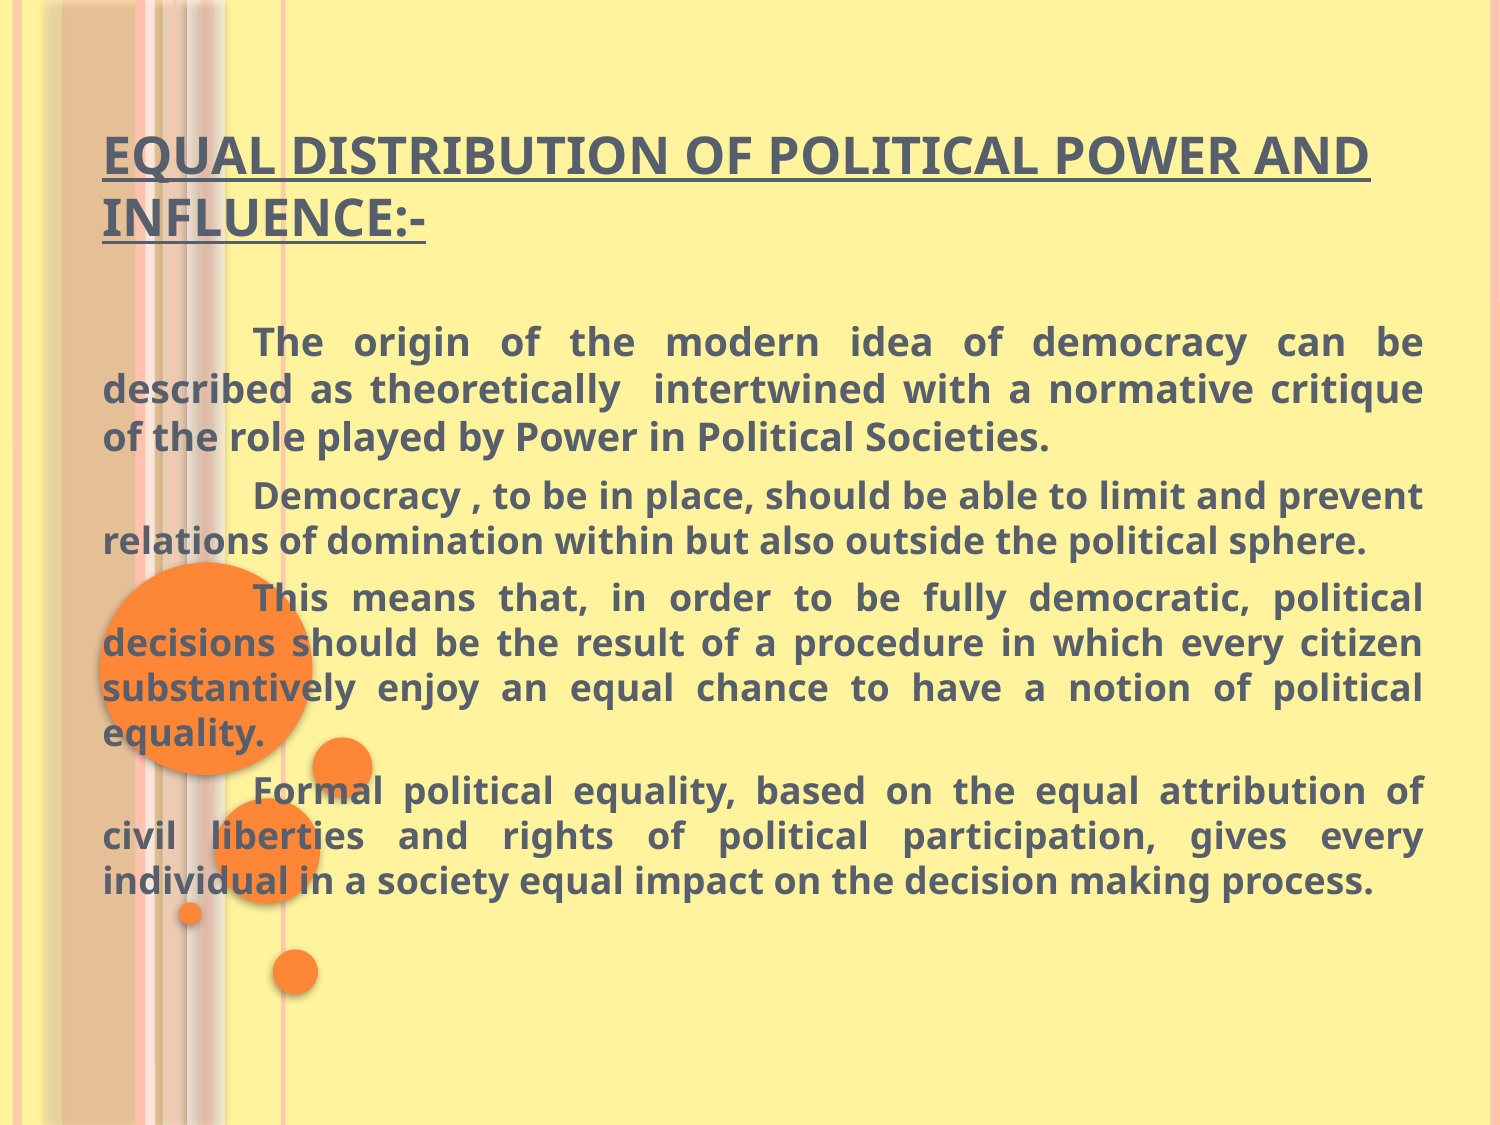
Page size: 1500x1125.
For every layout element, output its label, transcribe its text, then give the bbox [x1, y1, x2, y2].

title [112, 0, 1388, 114]
subtitle EQUAL DISTRIBUTION OF POLITICAL POWER AND INFLUENCE:- The origin of the modern idea of democracy can be described as theoretically intertwined with a normative critique of the role played by Power in Political Societies. Democracy , to be in place, should be able to limit and prevent relations of domination within but also outside the political sphere. This means that, in order to be fully democratic, political decisions should be the result of a procedure in which every citizen substantively enjoy an equal chance to have a notion of political equality. Formal political equality, based on the equal attribution of civil liberties and rights of political participation, gives every individual in a society equal impact on the decision making process. [87, 114, 1440, 950]
